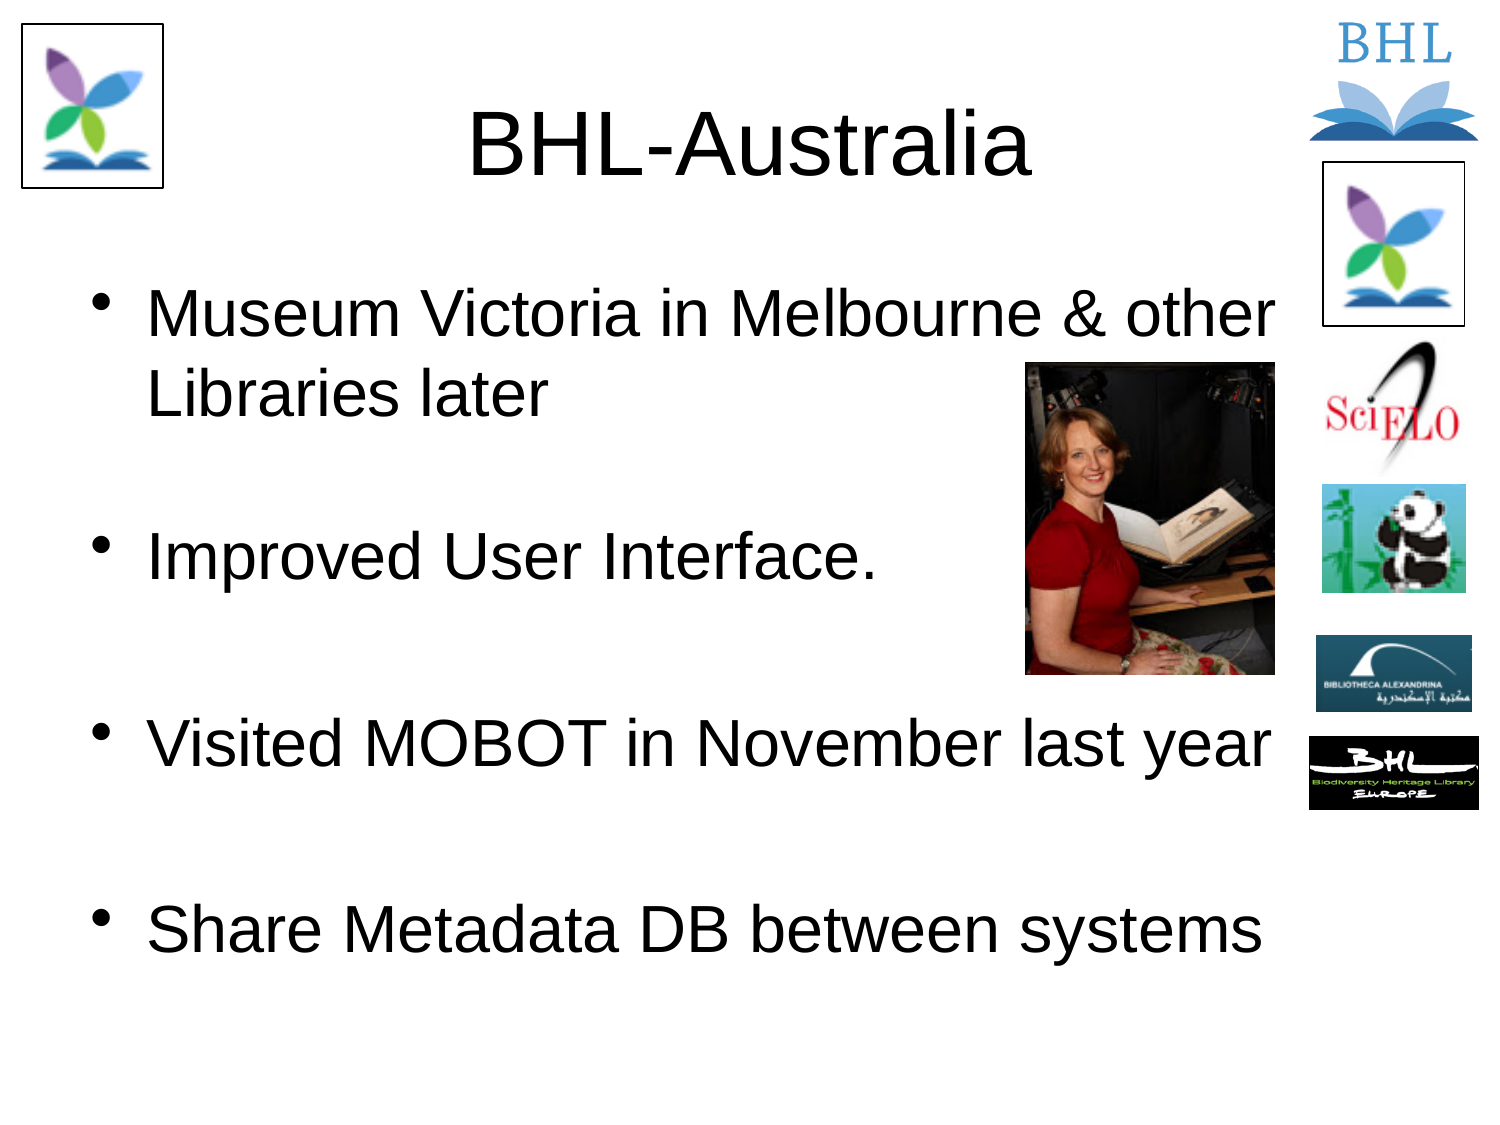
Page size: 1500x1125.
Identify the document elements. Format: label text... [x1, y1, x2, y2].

picture [22, 24, 163, 188]
picture [1425, 337, 1464, 477]
picture [1425, 484, 1466, 593]
picture [1324, 163, 1464, 325]
title BHL-Australia [75, 45, 1425, 233]
picture [1024, 362, 1276, 676]
picture [1425, 635, 1472, 712]
picture [1299, 12, 1488, 150]
list Museum Victoria in Melbourne & other Libraries later Improved User Interface. Visited MOBOT in November last year Share Metadata DB between systems [75, 262, 1425, 1005]
picture [1425, 737, 1478, 808]
